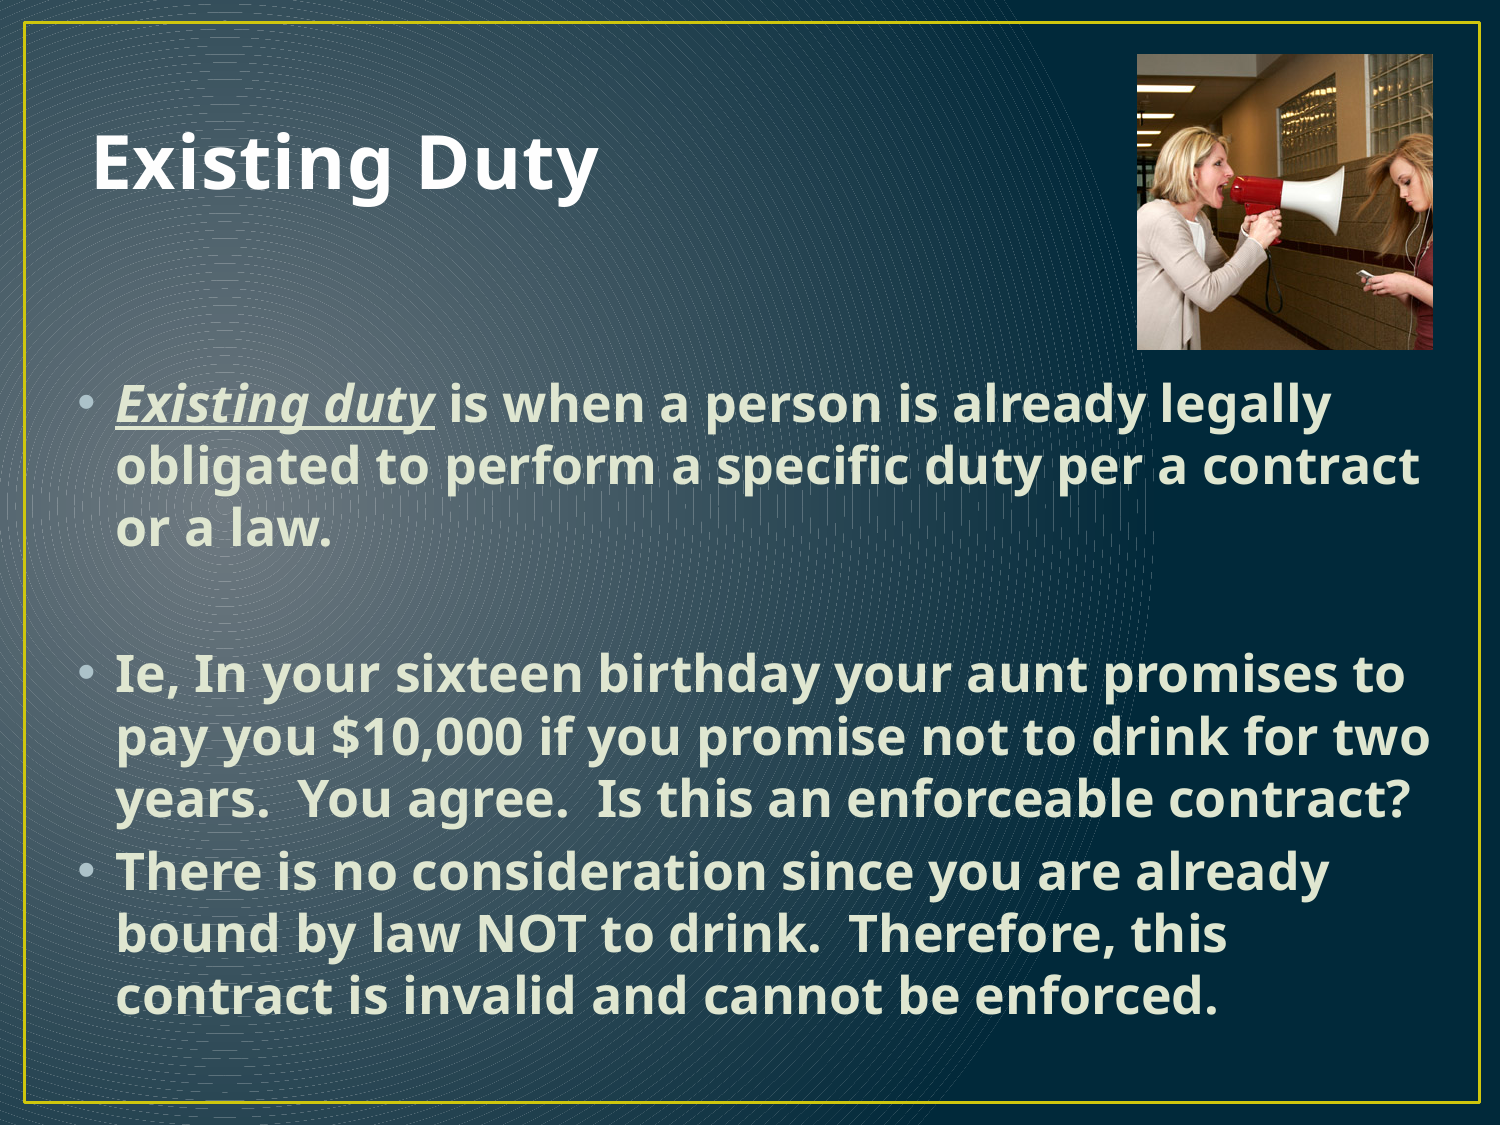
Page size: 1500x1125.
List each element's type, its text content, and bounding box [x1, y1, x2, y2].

title Existing Duty [75, 45, 1425, 213]
list Existing duty is when a person is already legally obligated to perform a specific duty per a contract or a law. Ie, In your sixteen birthday your aunt promises to pay you $10,000 if you promise not to drink for two years. You agree. Is this an enforceable contract? There is no consideration since you are already bound by law NOT to drink. Therefore, this contract is invalid and cannot be enforced. [62, 362, 1450, 1088]
picture [1137, 55, 1432, 349]
